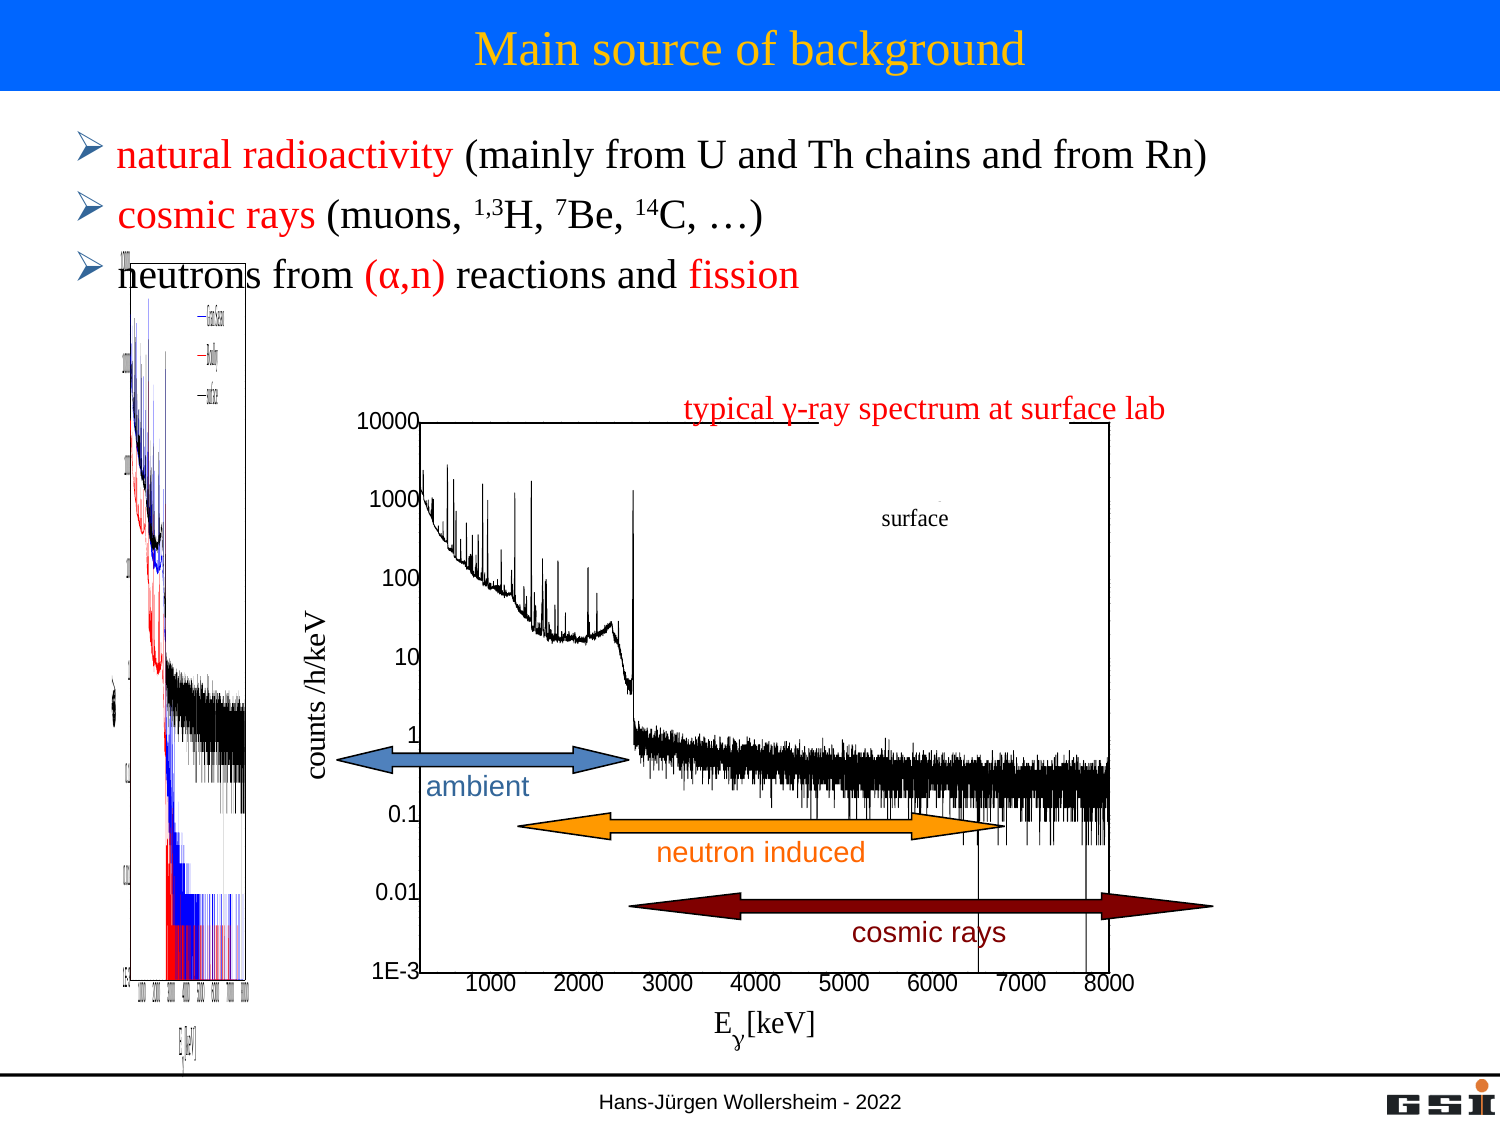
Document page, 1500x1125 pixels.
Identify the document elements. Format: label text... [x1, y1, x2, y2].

picture [1387, 1079, 1495, 1115]
text_box natural radioactivity (mainly from U and Th chains and from Rn) cosmic rays (muons, 1,3H, 7Be, 14C, …) neutrons from (α,n) reactions and fission [59, 59, 1323, 304]
title Main source of background [0, 0, 1500, 91]
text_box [99, 147, 1251, 1125]
